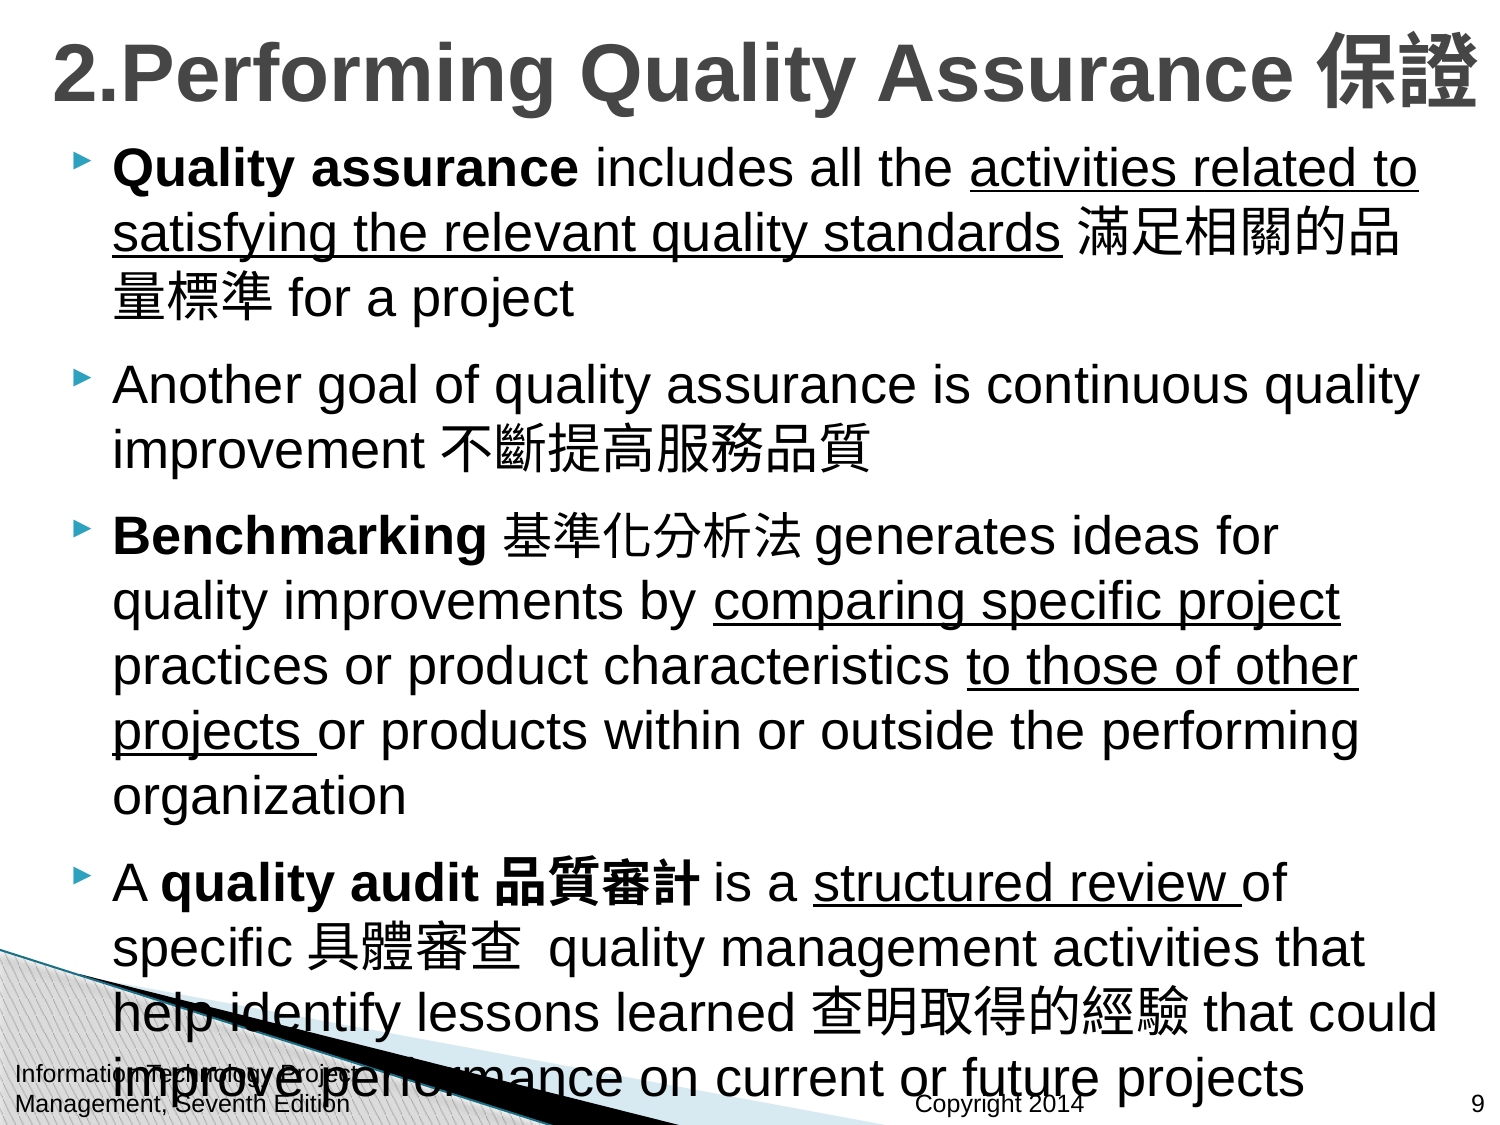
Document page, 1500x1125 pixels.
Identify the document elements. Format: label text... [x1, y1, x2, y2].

slide_number 9 [1408, 1065, 1500, 1125]
title 2.Performing Quality Assurance保證 [37, 0, 1500, 138]
footer Information Technology Project Management, Seventh Edition [0, 1065, 425, 1125]
list Quality assurance includes all the activities related to satisfying the relevant quality standards滿足相關的品量標準for a project Another goal of quality assurance is continuous quality improvement不斷提高服務品質 Benchmarking基準化分析法generates ideas for quality improvements by comparing specific project practices or product characteristics to those of other projects or products within or outside the performing organization A quality audit品質審計is a structured review of specific具體審查 quality management activities that help identify lessons learned查明取得的經驗that could improve performance on current or future projects [37, 138, 1463, 976]
